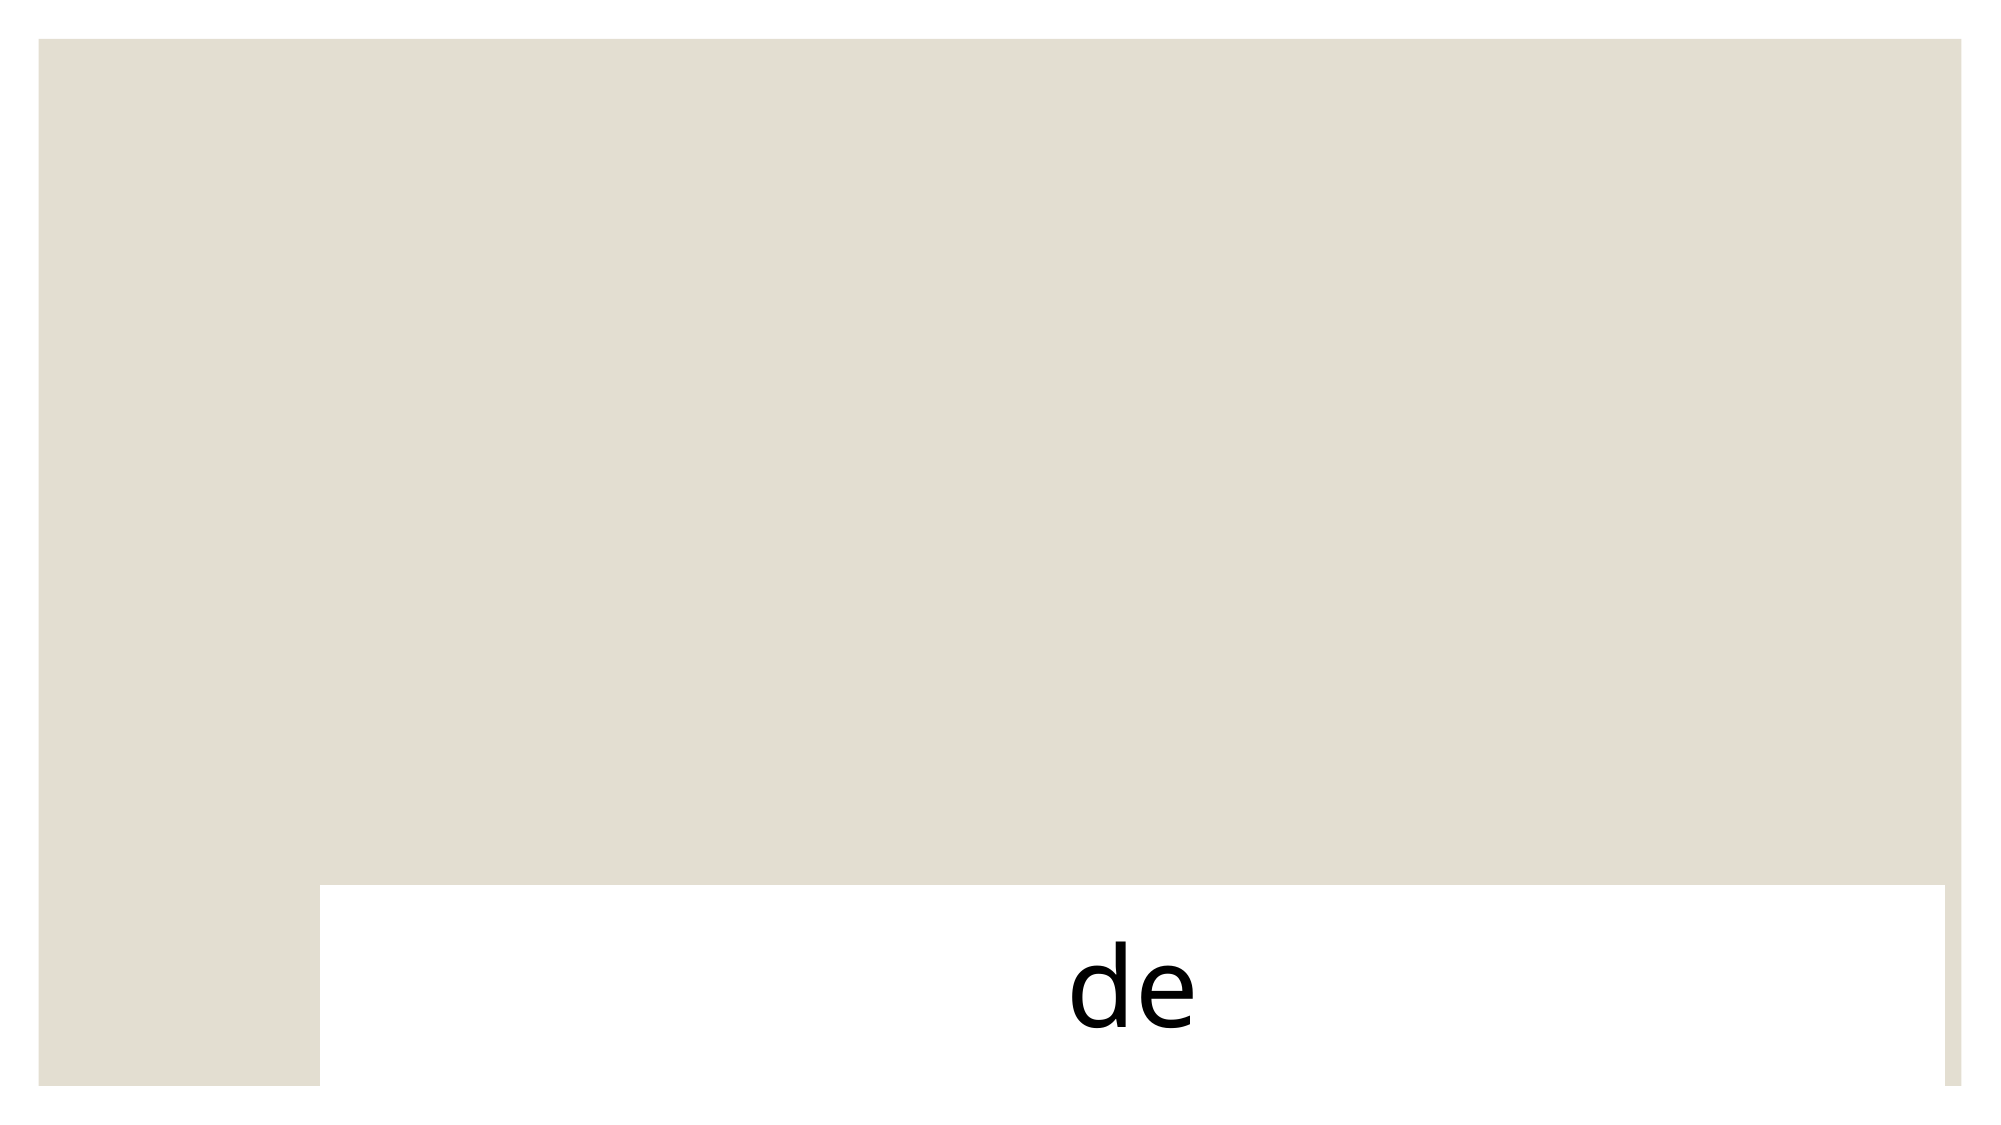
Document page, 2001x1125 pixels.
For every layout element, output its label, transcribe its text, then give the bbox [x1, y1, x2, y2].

text_box de [320, 885, 1945, 1097]
